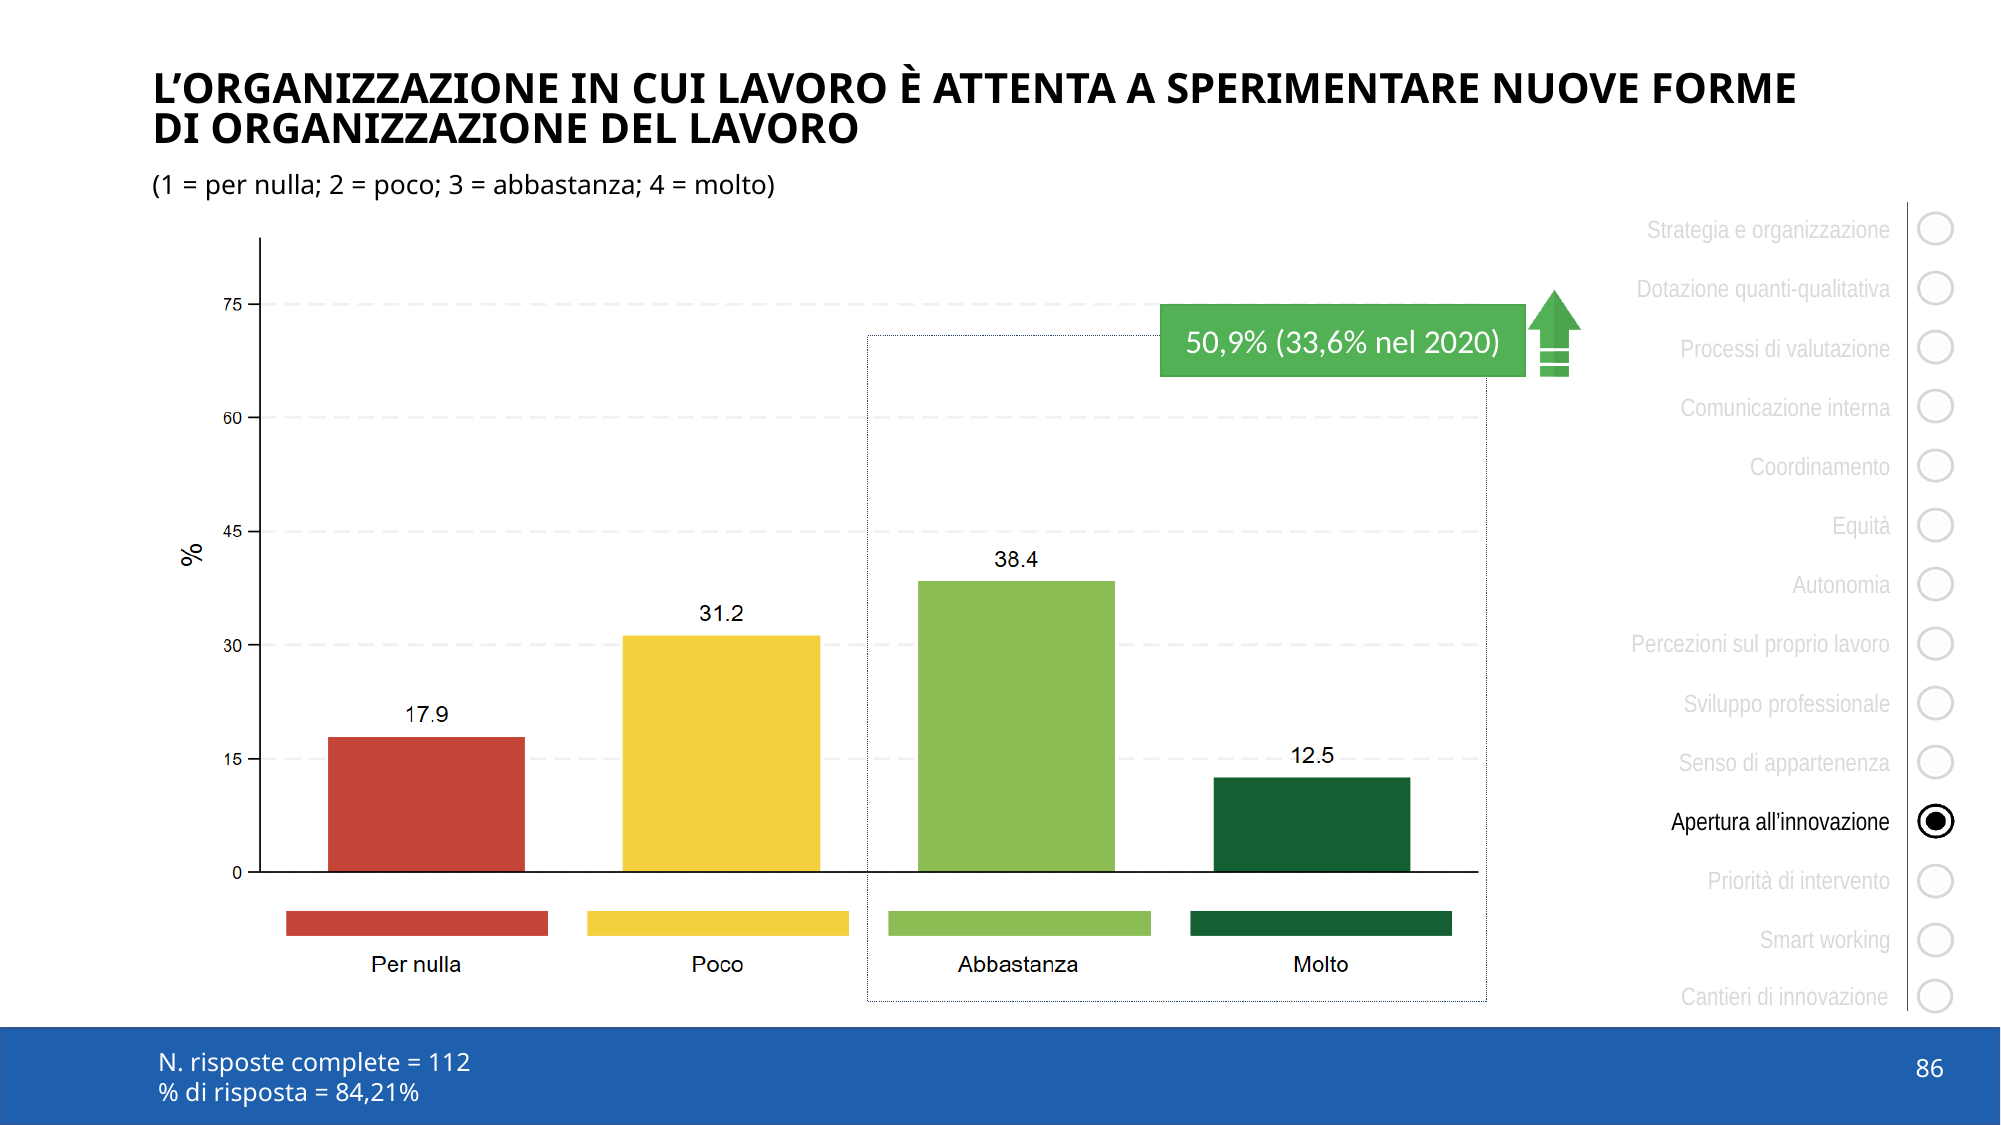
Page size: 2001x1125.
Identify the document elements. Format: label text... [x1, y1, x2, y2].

title L’organizzazione in cui lavoro è attenta a sperimentare nuove forme di organizzazione del lavoro [137, 59, 1863, 164]
slide_number 86 [1599, 1025, 1960, 1114]
picture [1508, 281, 1600, 385]
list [143, 208, 1507, 1027]
